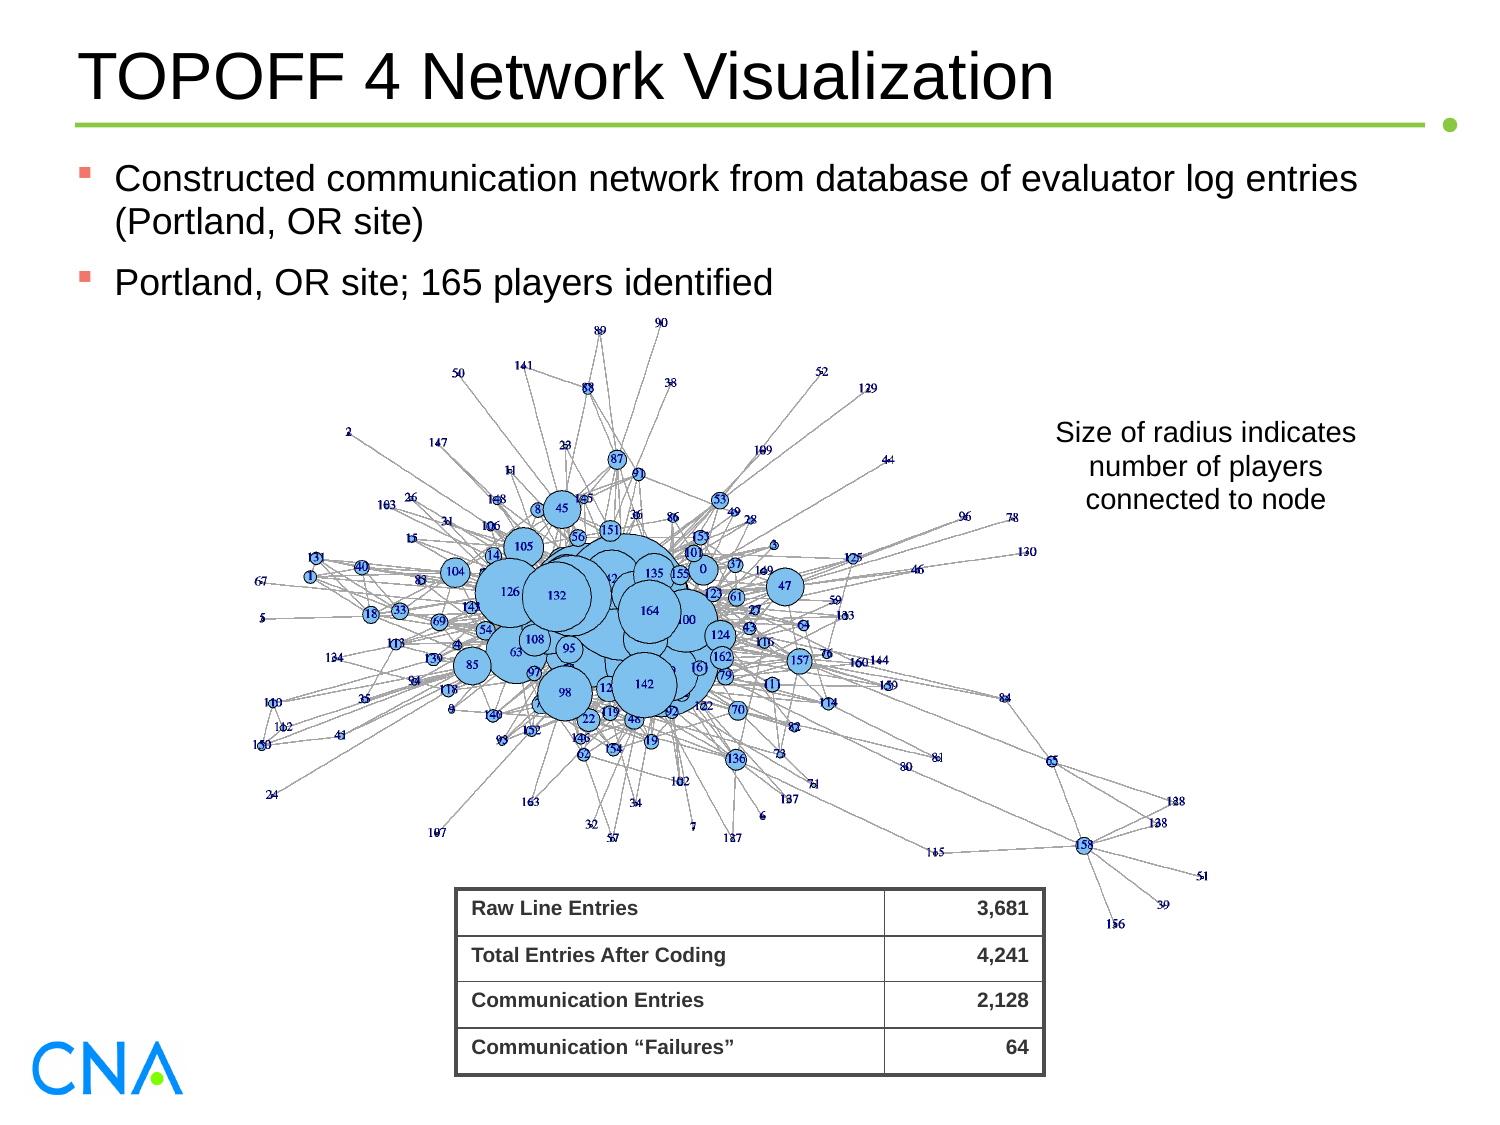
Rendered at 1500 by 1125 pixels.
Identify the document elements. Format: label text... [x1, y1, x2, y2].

text_box Size of radius indicates number of players connected to node [1216, 409, 1375, 524]
table_cell Communication Entries [458, 982, 884, 1027]
text_box TOPOFF 4 Network Visualization [62, 24, 1450, 130]
text_box Constructed communication network from database of evaluator log entries (Portland, OR site) Portland, OR site; 165 players identified [61, 149, 1475, 312]
picture [24, 1034, 187, 1097]
table_cell 64 [885, 1029, 1042, 1073]
picture [237, 299, 1213, 946]
table_cell 4,241 [885, 954, 1042, 981]
table_cell 2,128 [885, 982, 1042, 1027]
table_cell Total Entries After Coding [458, 954, 884, 981]
table_cell Communication “Failures” [458, 1029, 884, 1073]
